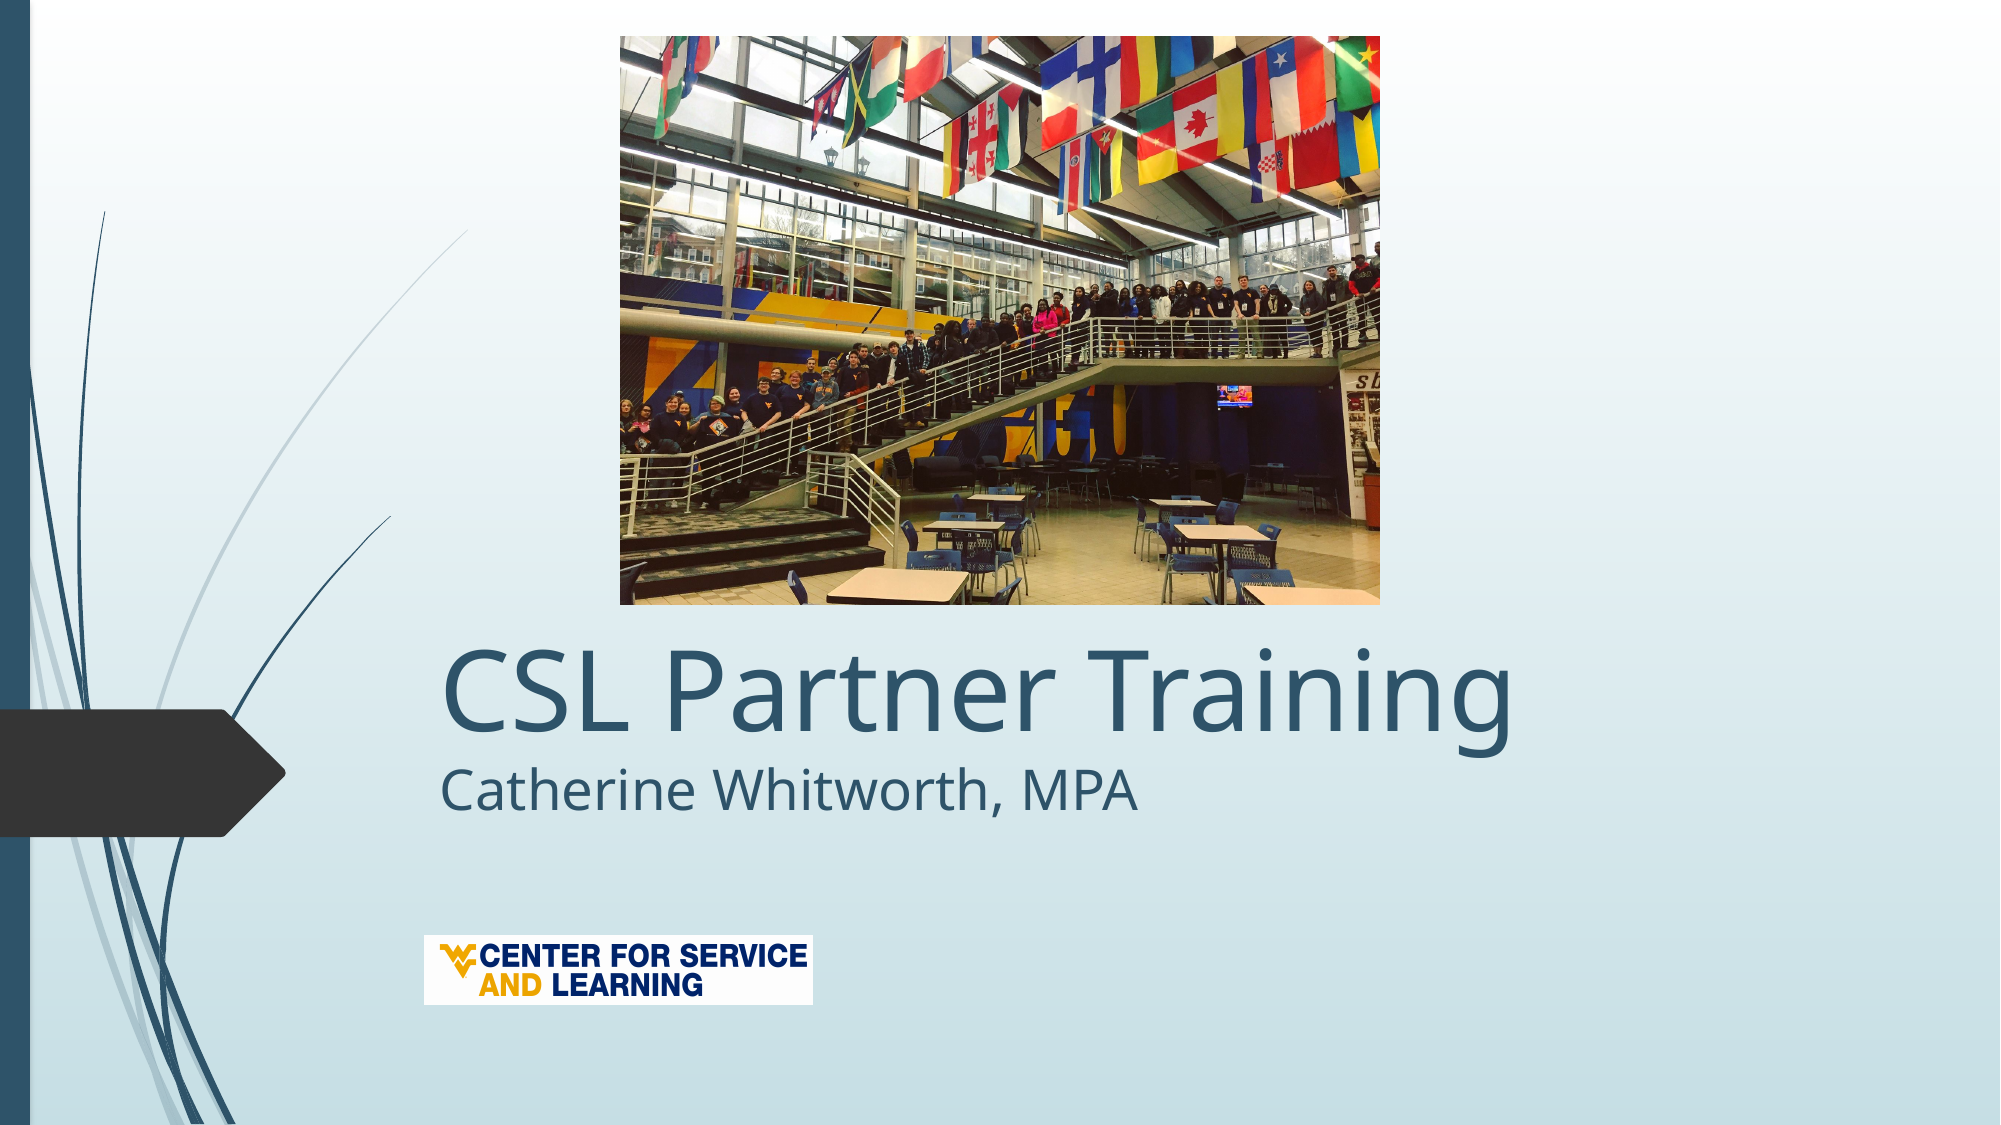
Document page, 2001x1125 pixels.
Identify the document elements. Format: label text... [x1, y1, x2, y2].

picture [620, 36, 1380, 605]
picture [424, 935, 813, 1005]
title CSL Partner Training Catherine Whitworth, MPA [424, 564, 1888, 869]
